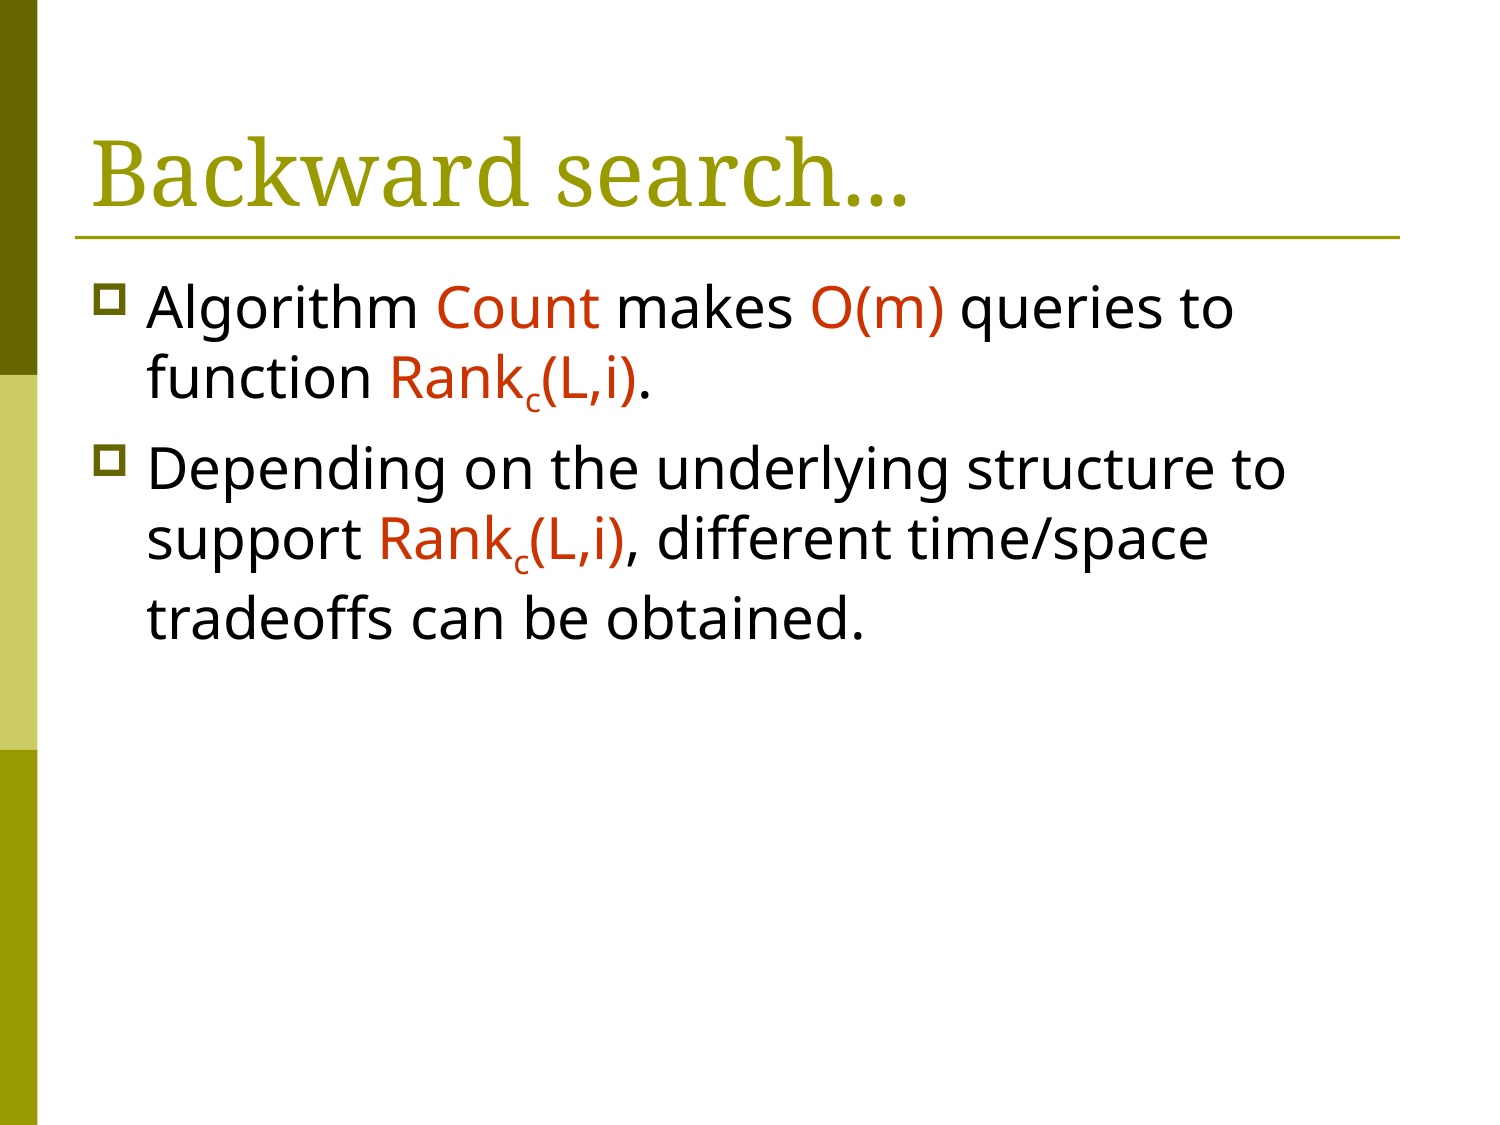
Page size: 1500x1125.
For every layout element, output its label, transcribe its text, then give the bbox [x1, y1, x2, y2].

list Algorithm Count makes O(m) queries to function Rankc(L,i). Depending on the underlying structure to support Rankc(L,i), different time/space tradeoffs can be obtained. [74, 262, 1426, 1006]
title Backward search... [74, 45, 1426, 233]
